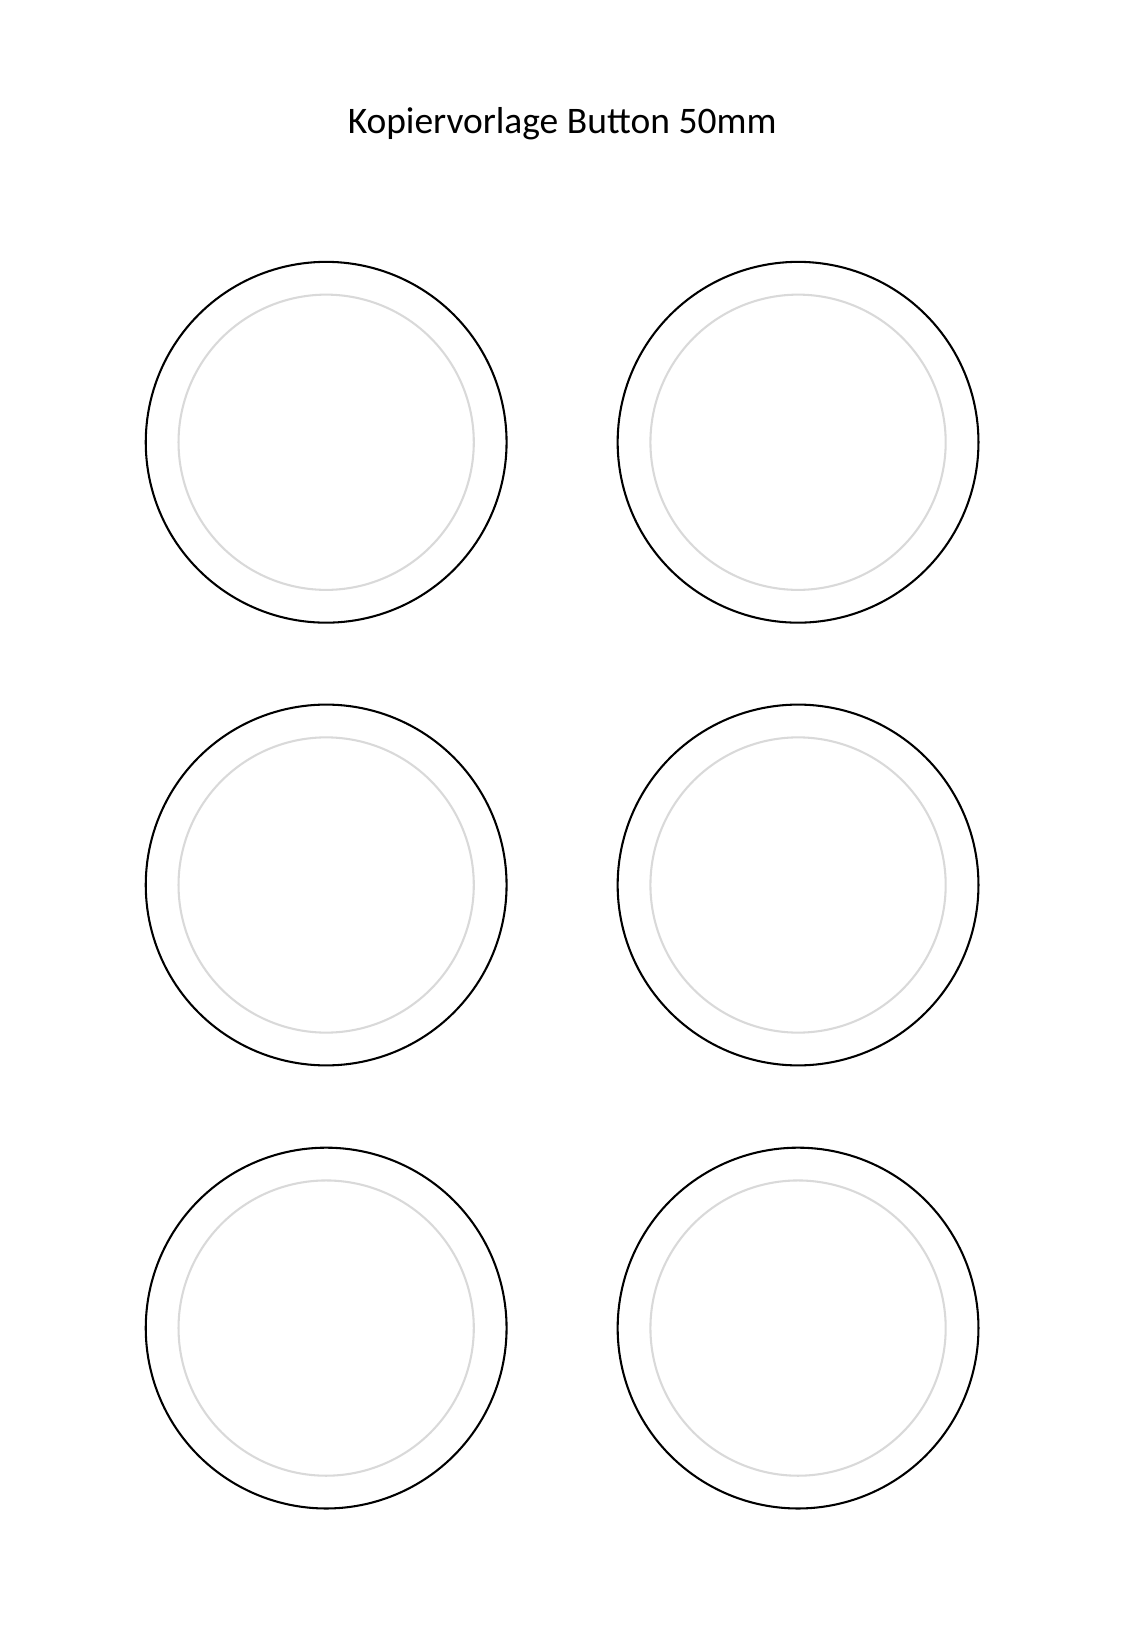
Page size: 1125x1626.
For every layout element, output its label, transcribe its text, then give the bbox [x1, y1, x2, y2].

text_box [617, 261, 979, 623]
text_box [617, 704, 979, 1066]
text_box Kopiervorlage Button 50mm [267, 88, 858, 149]
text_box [617, 1147, 979, 1509]
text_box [145, 1147, 507, 1509]
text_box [145, 704, 507, 1066]
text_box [145, 261, 507, 623]
